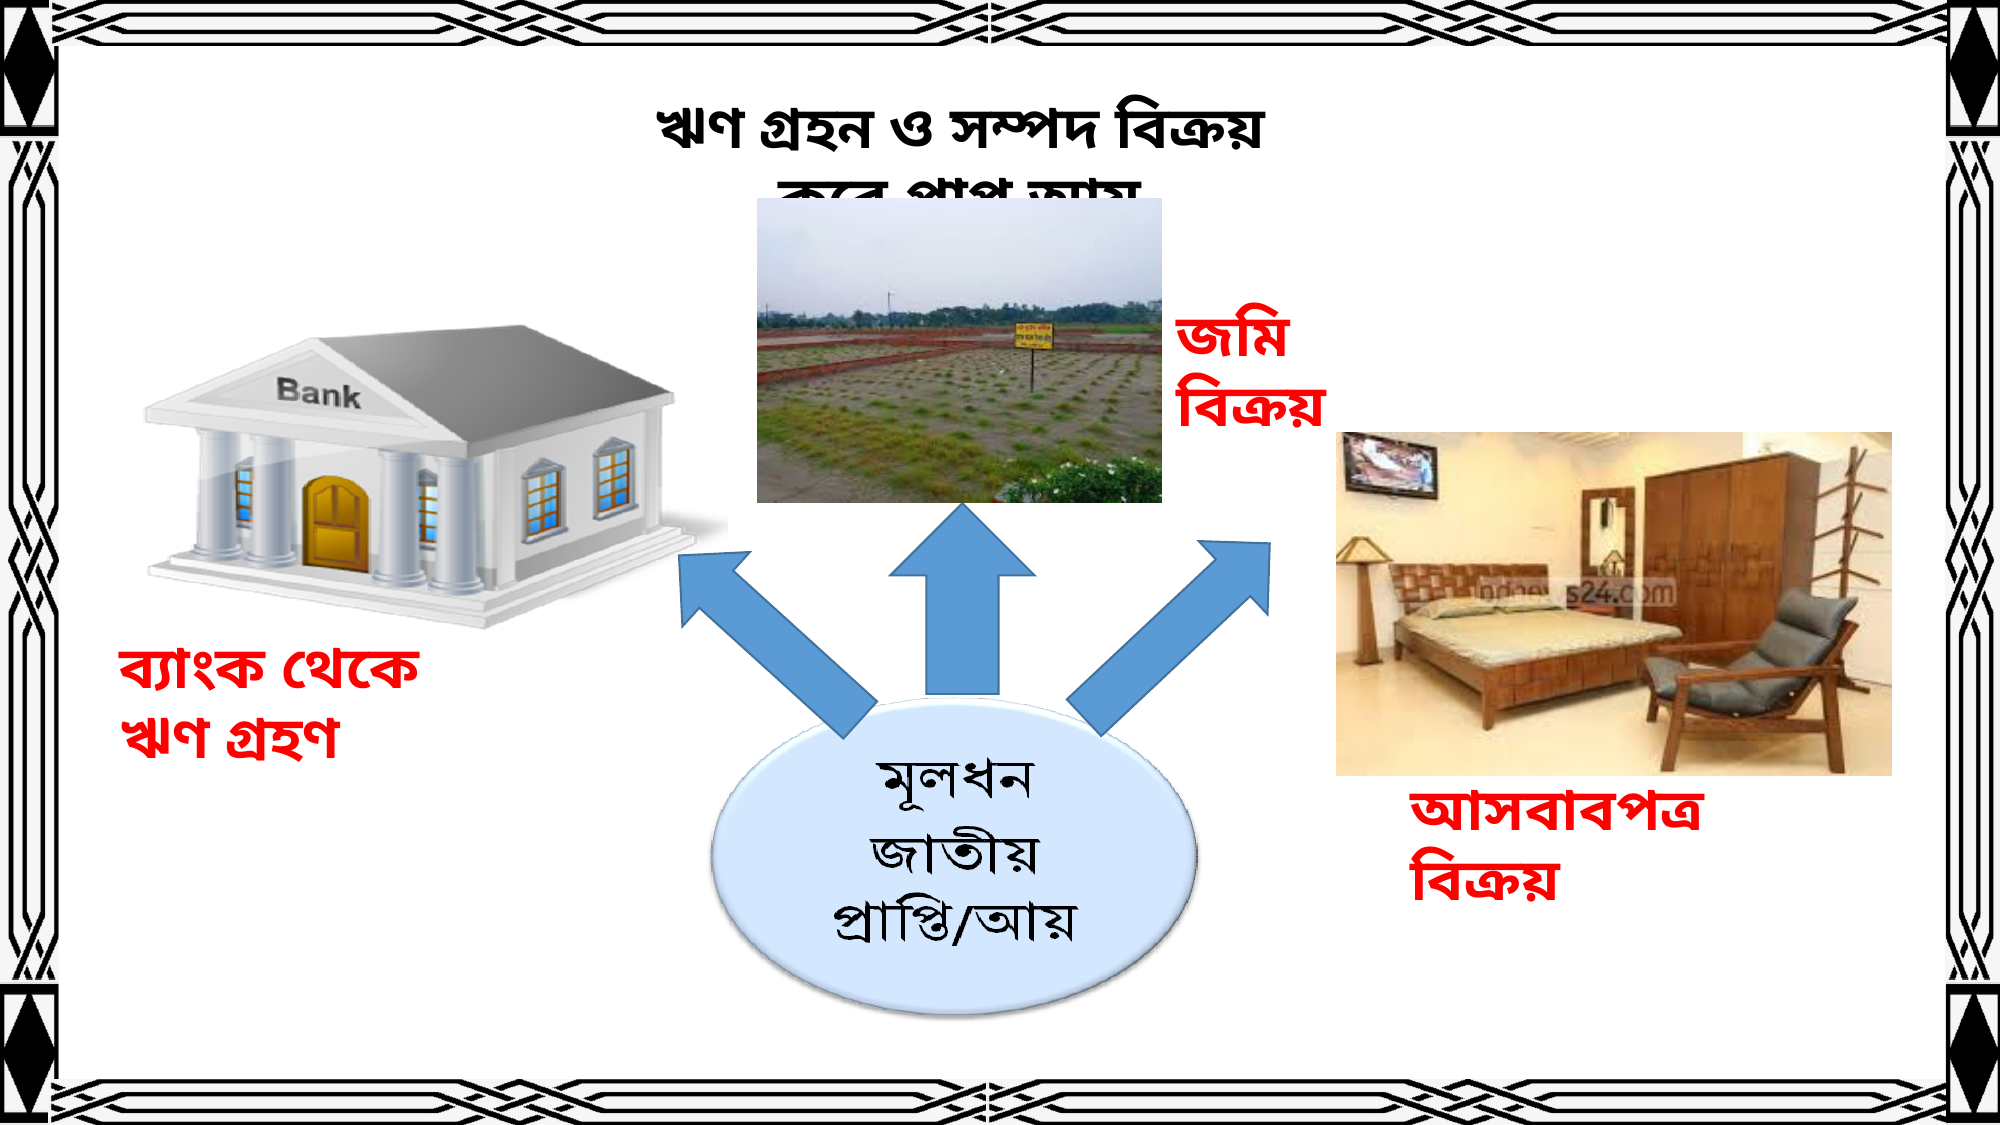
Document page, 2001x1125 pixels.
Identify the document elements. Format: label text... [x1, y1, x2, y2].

text_box ঋণ গ্রহন ও সম্পদ বিক্রয় করে প্রাপ্ত আয় [577, 82, 1343, 238]
text_box [887, 503, 1038, 693]
text_box আসবাবপত্র বিক্রয় [1395, 777, 1872, 919]
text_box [139, 282, 732, 664]
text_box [702, 693, 1208, 1026]
text_box [732, 550, 870, 693]
picture [0, 0, 2000, 1125]
text_box [1072, 540, 1271, 693]
text_box ব্যাংক থেকে ঋণ গ্রহণ [104, 622, 531, 778]
text_box জমি বিক্রয় [1162, 290, 1451, 446]
